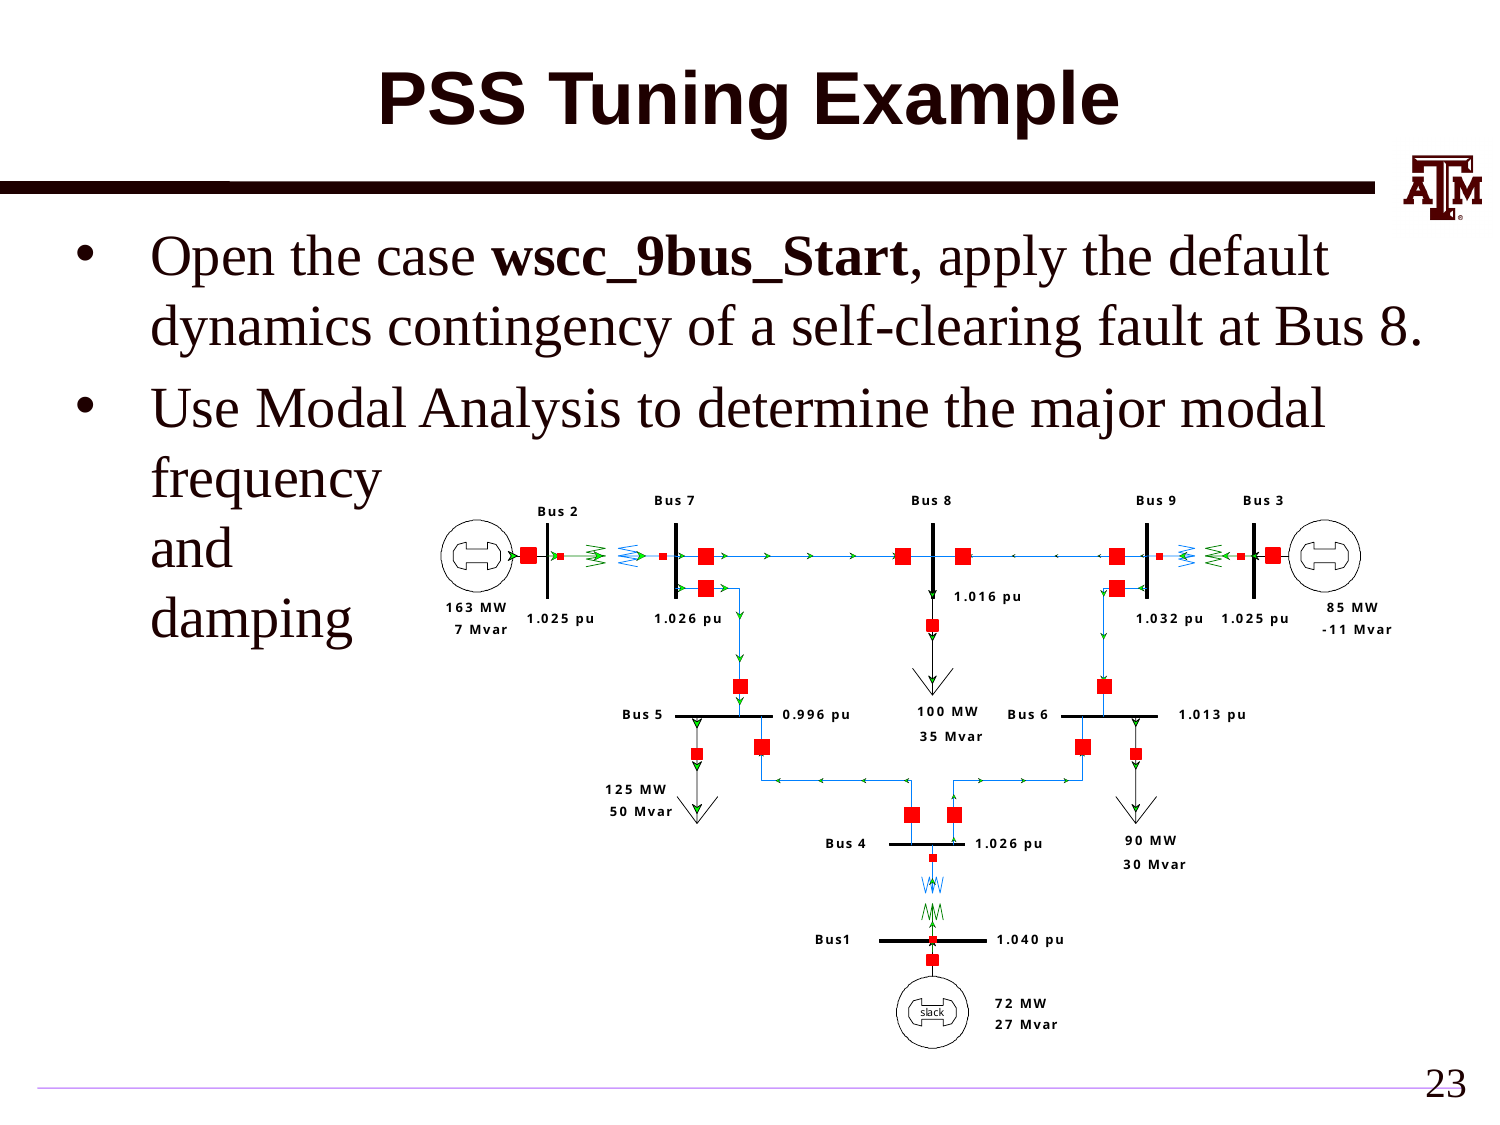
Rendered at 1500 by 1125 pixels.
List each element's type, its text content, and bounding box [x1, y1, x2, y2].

picture [1392, 137, 1493, 238]
picture [424, 469, 1416, 1055]
list Open the case wscc_9bus_Start, apply the default dynamics contingency of a self-clearing fault at Bus 8. Use Modal Analysis to determine the major modal frequency and damping [59, 209, 1463, 451]
slide_number 22 [1394, 1048, 1482, 1124]
title PSS Tuning Example [37, 12, 1463, 188]
